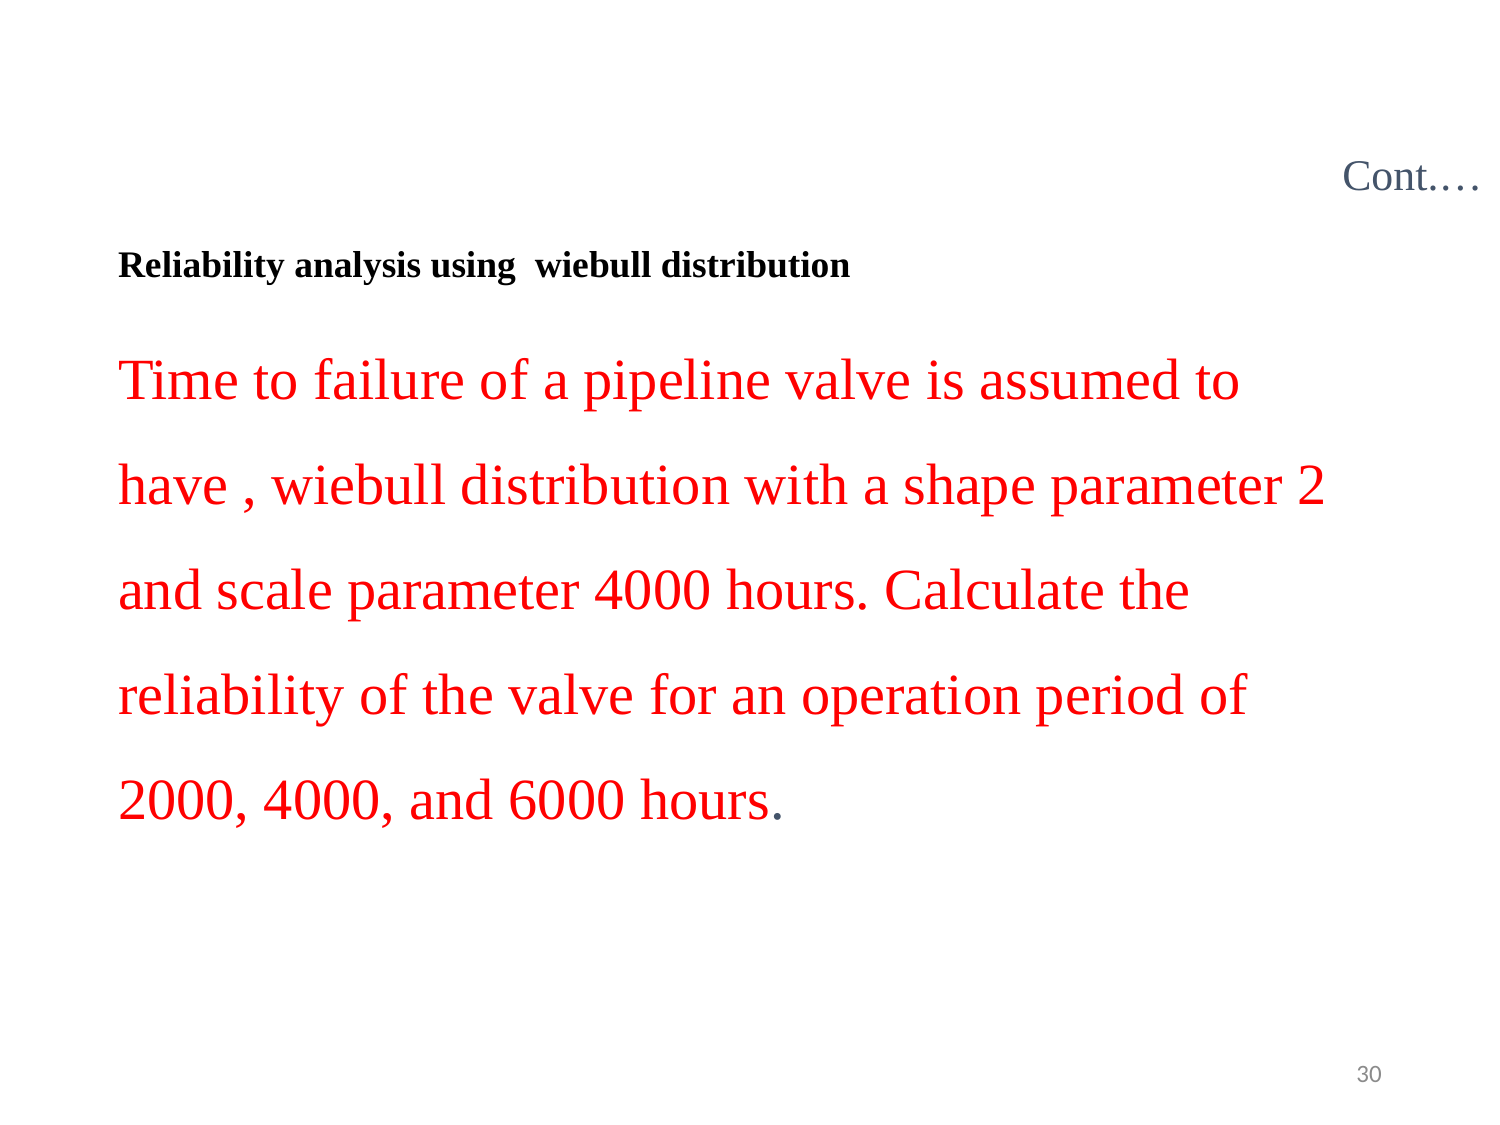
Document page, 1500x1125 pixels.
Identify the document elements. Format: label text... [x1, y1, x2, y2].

title Cont.… [203, 140, 1498, 212]
list Reliability analysis using wiebull distribution Time to failure of a pipeline valve is assumed to have , wiebull distribution with a shape parameter 2 and scale parameter 4000 hours. Calculate the reliability of the valve for an operation period of 2000, 4000, and 6000 hours. [103, 237, 1397, 905]
slide_number 30 [1059, 1042, 1397, 1103]
